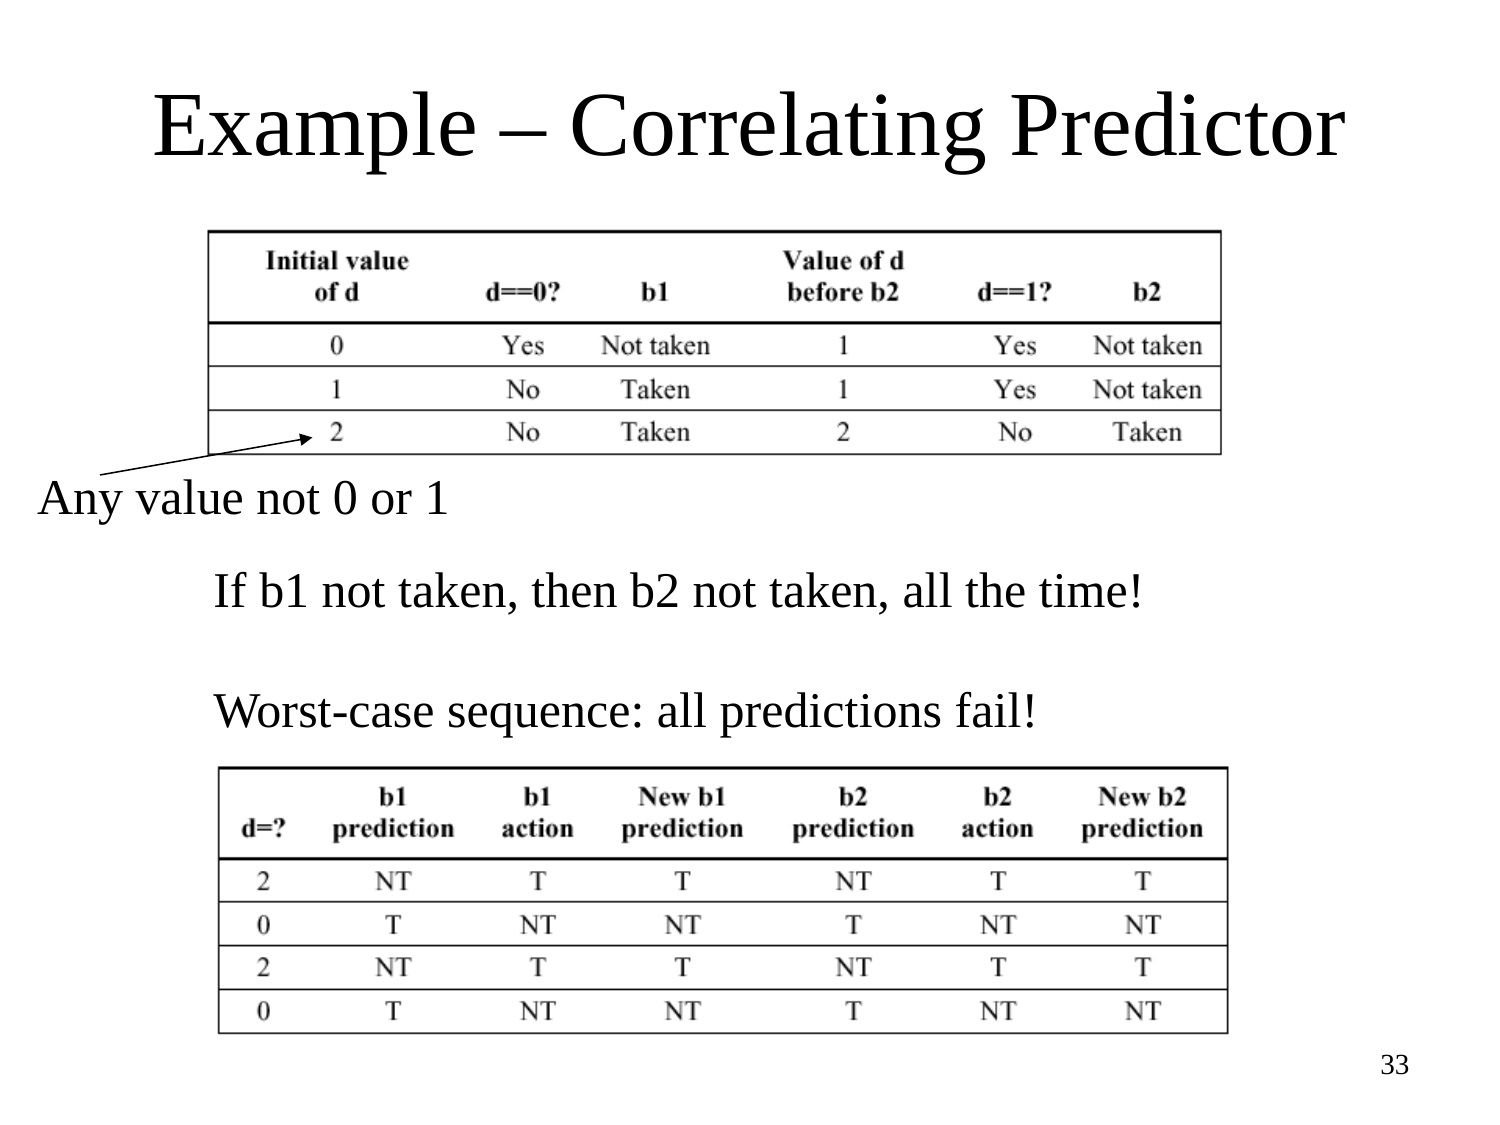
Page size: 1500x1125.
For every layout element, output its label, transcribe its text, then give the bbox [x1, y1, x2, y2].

text_box Any value not 0 or 1 [22, 456, 465, 532]
title Example – Correlating Predictor [112, 24, 1388, 213]
slide_number 33 [1112, 1037, 1425, 1113]
text_box If b1 not taken, then b2 not taken, all the time! Worst-case sequence: all predictions fail! [198, 549, 1161, 745]
picture [212, 762, 1235, 1040]
picture [199, 224, 1234, 460]
